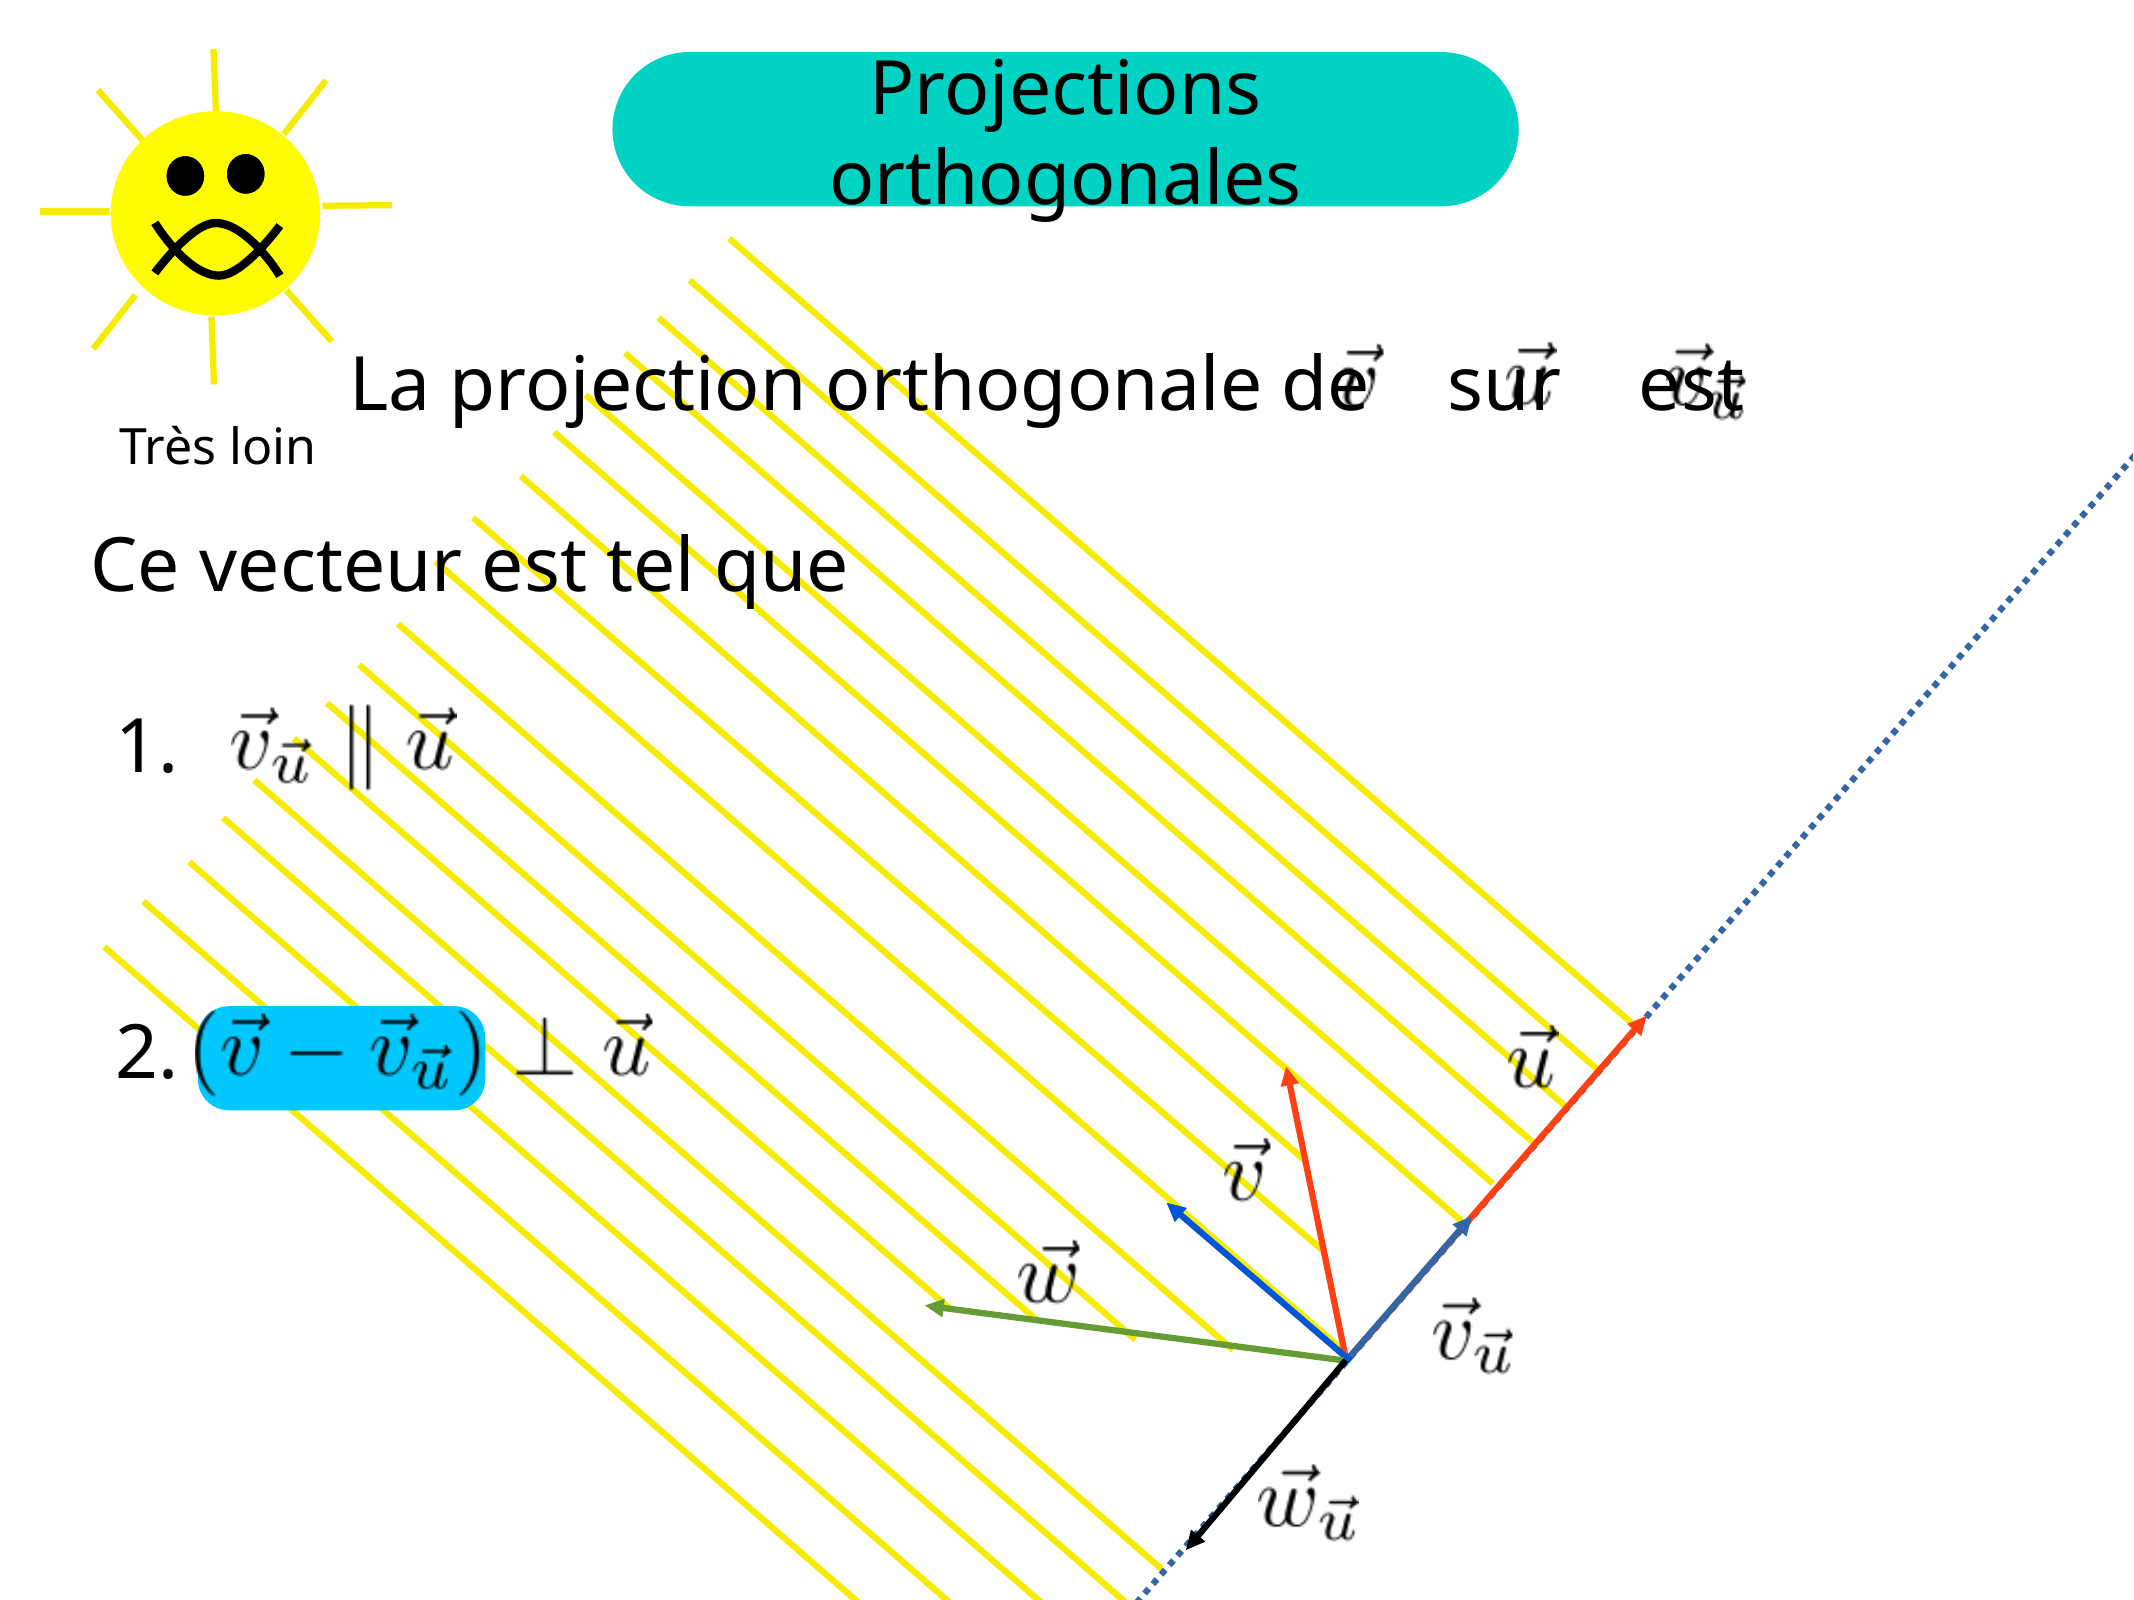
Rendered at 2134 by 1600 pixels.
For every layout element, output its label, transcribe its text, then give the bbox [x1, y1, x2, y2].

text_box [39, 48, 393, 385]
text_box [435, 238, 1637, 329]
picture [1018, 1239, 1082, 1307]
picture [1508, 1024, 1559, 1092]
picture [1666, 343, 1749, 424]
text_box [435, 431, 1637, 1351]
text_box Ce vecteur est tel que [82, 508, 430, 615]
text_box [154, 153, 281, 276]
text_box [103, 623, 1234, 1600]
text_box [109, 691, 457, 794]
picture [1433, 1297, 1515, 1378]
text_box Projections orthogonales [612, 52, 1519, 207]
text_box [1185, 1360, 1359, 1551]
text_box Très loin [110, 406, 325, 484]
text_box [439, 328, 1655, 432]
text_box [109, 997, 655, 1101]
picture [1224, 1137, 1274, 1205]
